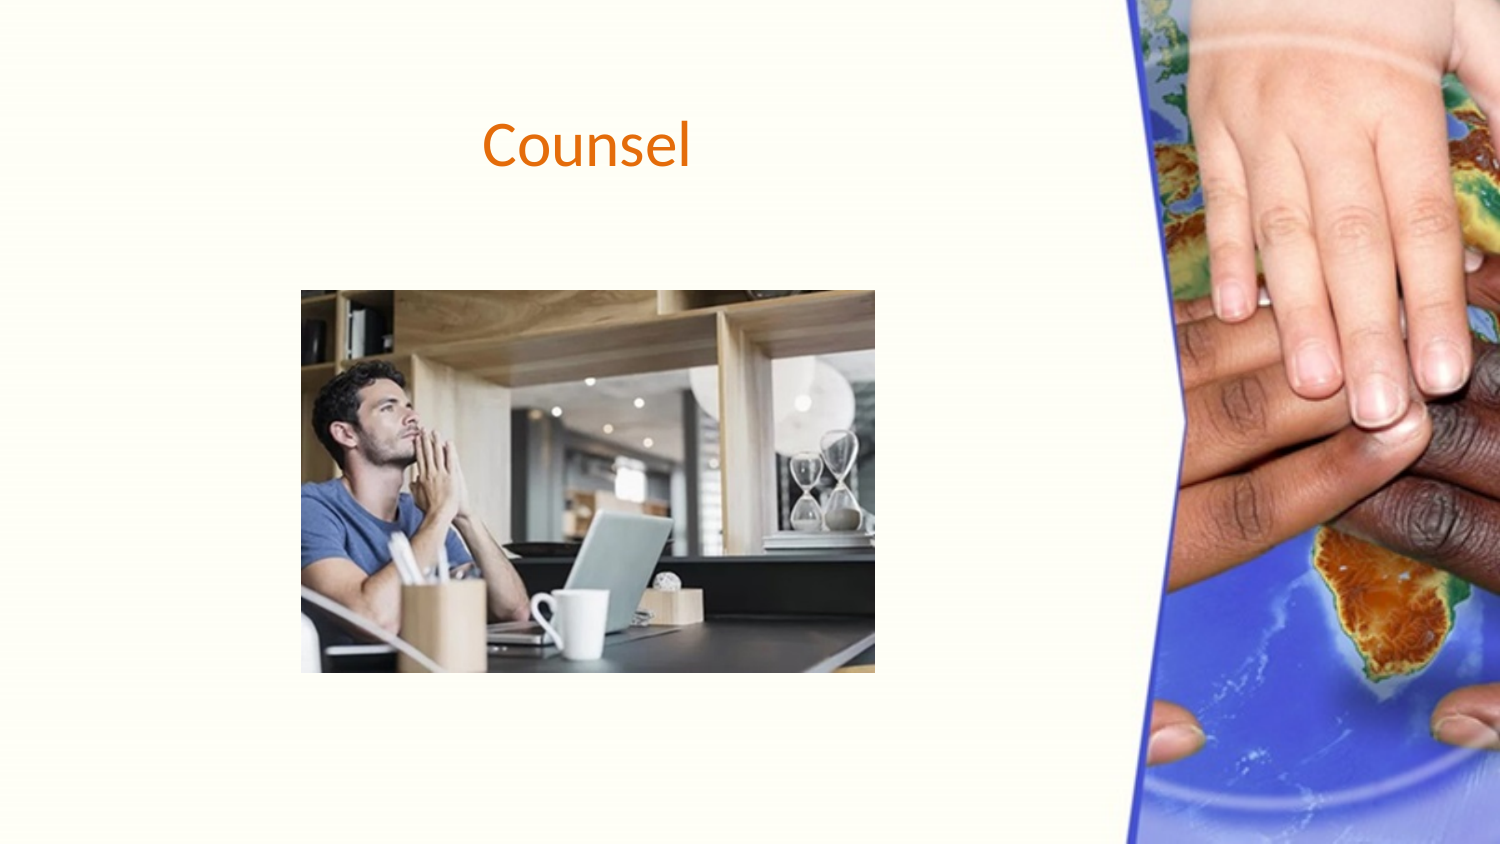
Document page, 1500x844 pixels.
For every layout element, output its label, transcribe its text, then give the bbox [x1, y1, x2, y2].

picture [0, 0, 1500, 844]
title Counsel [75, 93, 1101, 188]
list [300, 289, 875, 673]
